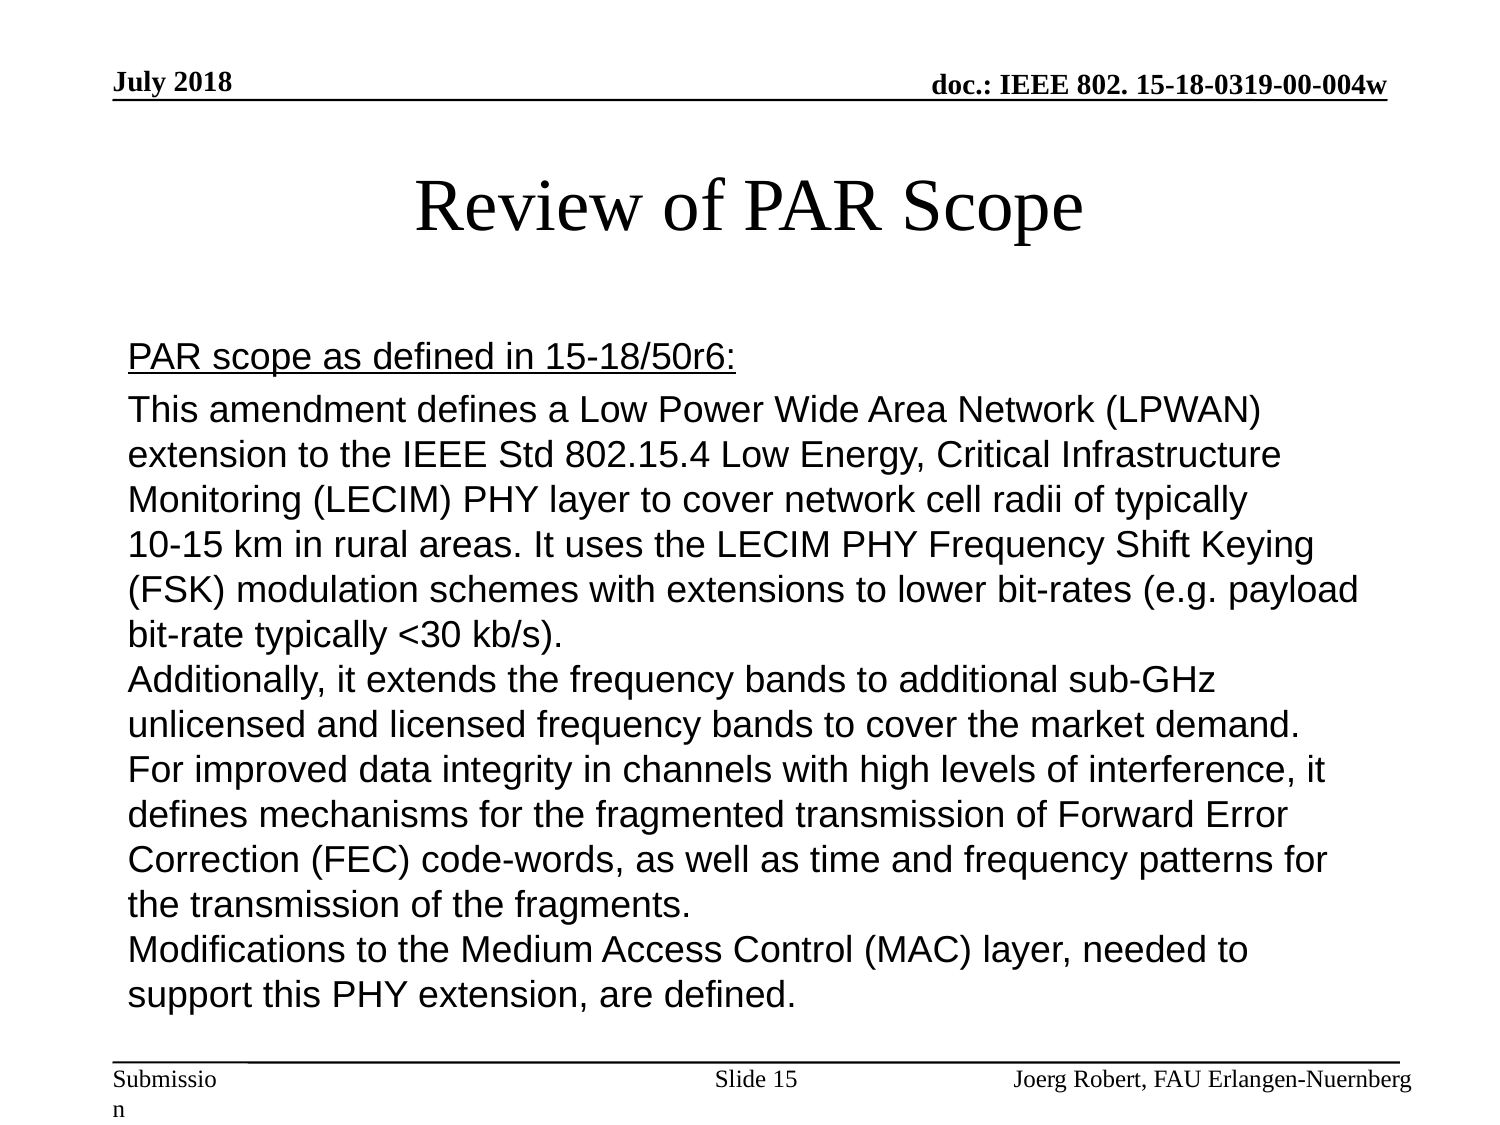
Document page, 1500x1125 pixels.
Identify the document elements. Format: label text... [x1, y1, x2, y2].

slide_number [112, 62, 375, 98]
title Review of PAR Scope [112, 112, 1388, 288]
footer Joerg Robert, FAU Erlangen-Nuernberg [900, 1062, 1413, 1093]
slide_number Slide 15 [712, 1062, 800, 1093]
list PAR scope as defined in 15-18/50r6: This amendment defines a Low Power Wide Area Network (LPWAN) extension to the IEEE Std 802.15.4 Low Energy, Critical Infrastructure Monitoring (LECIM) PHY layer to cover network cell radii of typically 10-15 km in rural areas. It uses the LECIM PHY Frequency Shift Keying (FSK) modulation schemes with extensions to lower bit-rates (e.g. payload bit-rate typically <30 kb/s). Additionally, it extends the frequency bands to additional sub-GHz unlicensed and licensed frequency bands to cover the market demand. For improved data integrity in channels with high levels of interference, it defines mechanisms for the fragmented transmission of Forward Error Correction (FEC) code-words, as well as time and frequency patterns for the transmission of the fragments. Modifications to the Medium Access Control (MAC) layer, needed to support this PHY extension, are defined. [112, 324, 1388, 1000]
